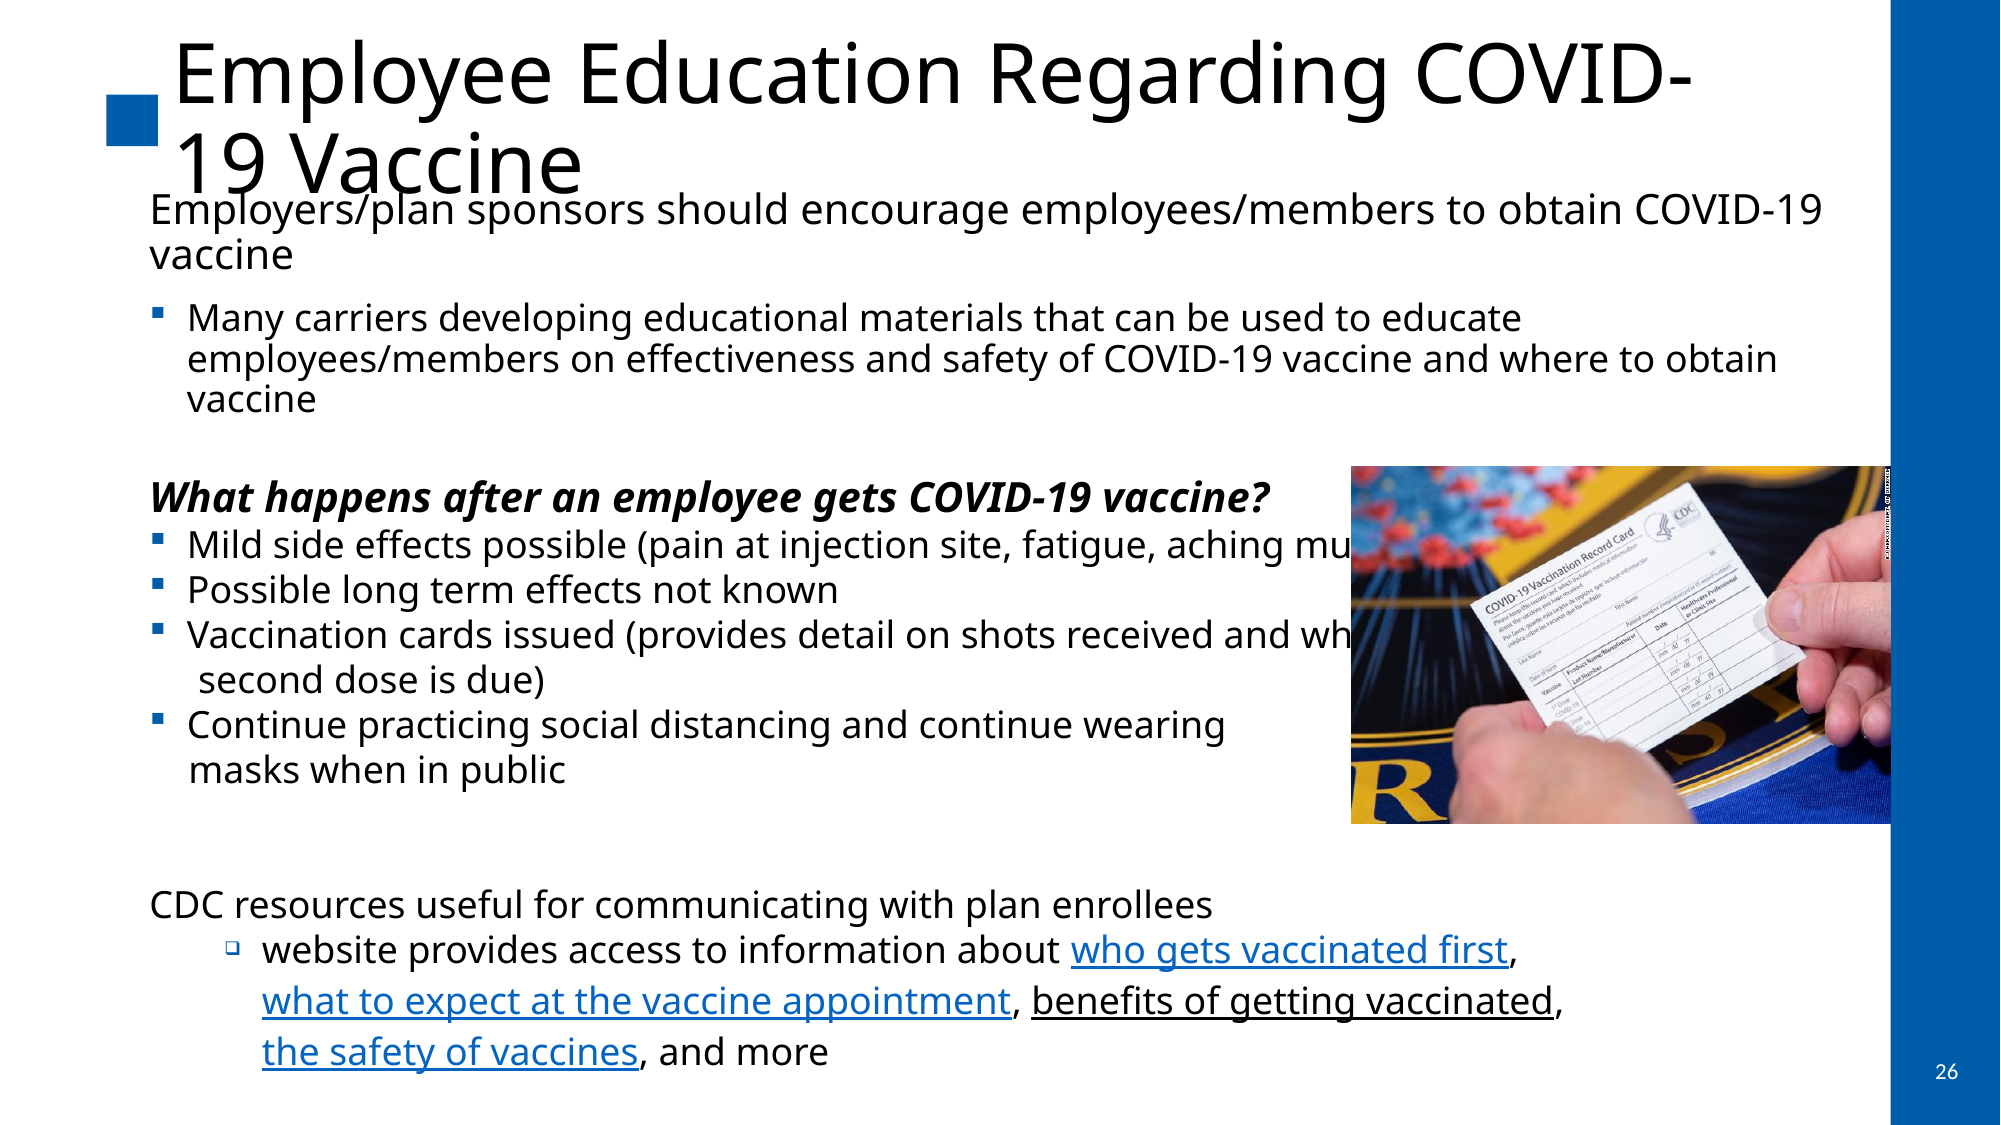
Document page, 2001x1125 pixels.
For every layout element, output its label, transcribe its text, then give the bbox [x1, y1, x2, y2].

picture [1351, 466, 1891, 824]
list Employers/plan sponsors should encourage employees/members to obtain COVID-19 vaccine Many carriers developing educational materials that can be used to educate employees/members on effectiveness and safety of COVID-19 vaccine and where to obtain vaccine What happens after an employee gets COVID-19 vaccine? Mild side effects possible (pain at injection site, fatigue, aching muscles) Possible long term effects not known Vaccination cards issued (provides detail on shots received and when second dose is due) Continue practicing social distancing and continue wearing masks when in public CDC resources useful for communicating with plan enrollees website provides access to information about who gets vaccinated first, what to expect at the vaccine appointment, benefits of getting vaccinated, the safety of vaccines, and more [134, 181, 1891, 1008]
title Employee Education Regarding COVID-19 Vaccine [157, 76, 1788, 168]
